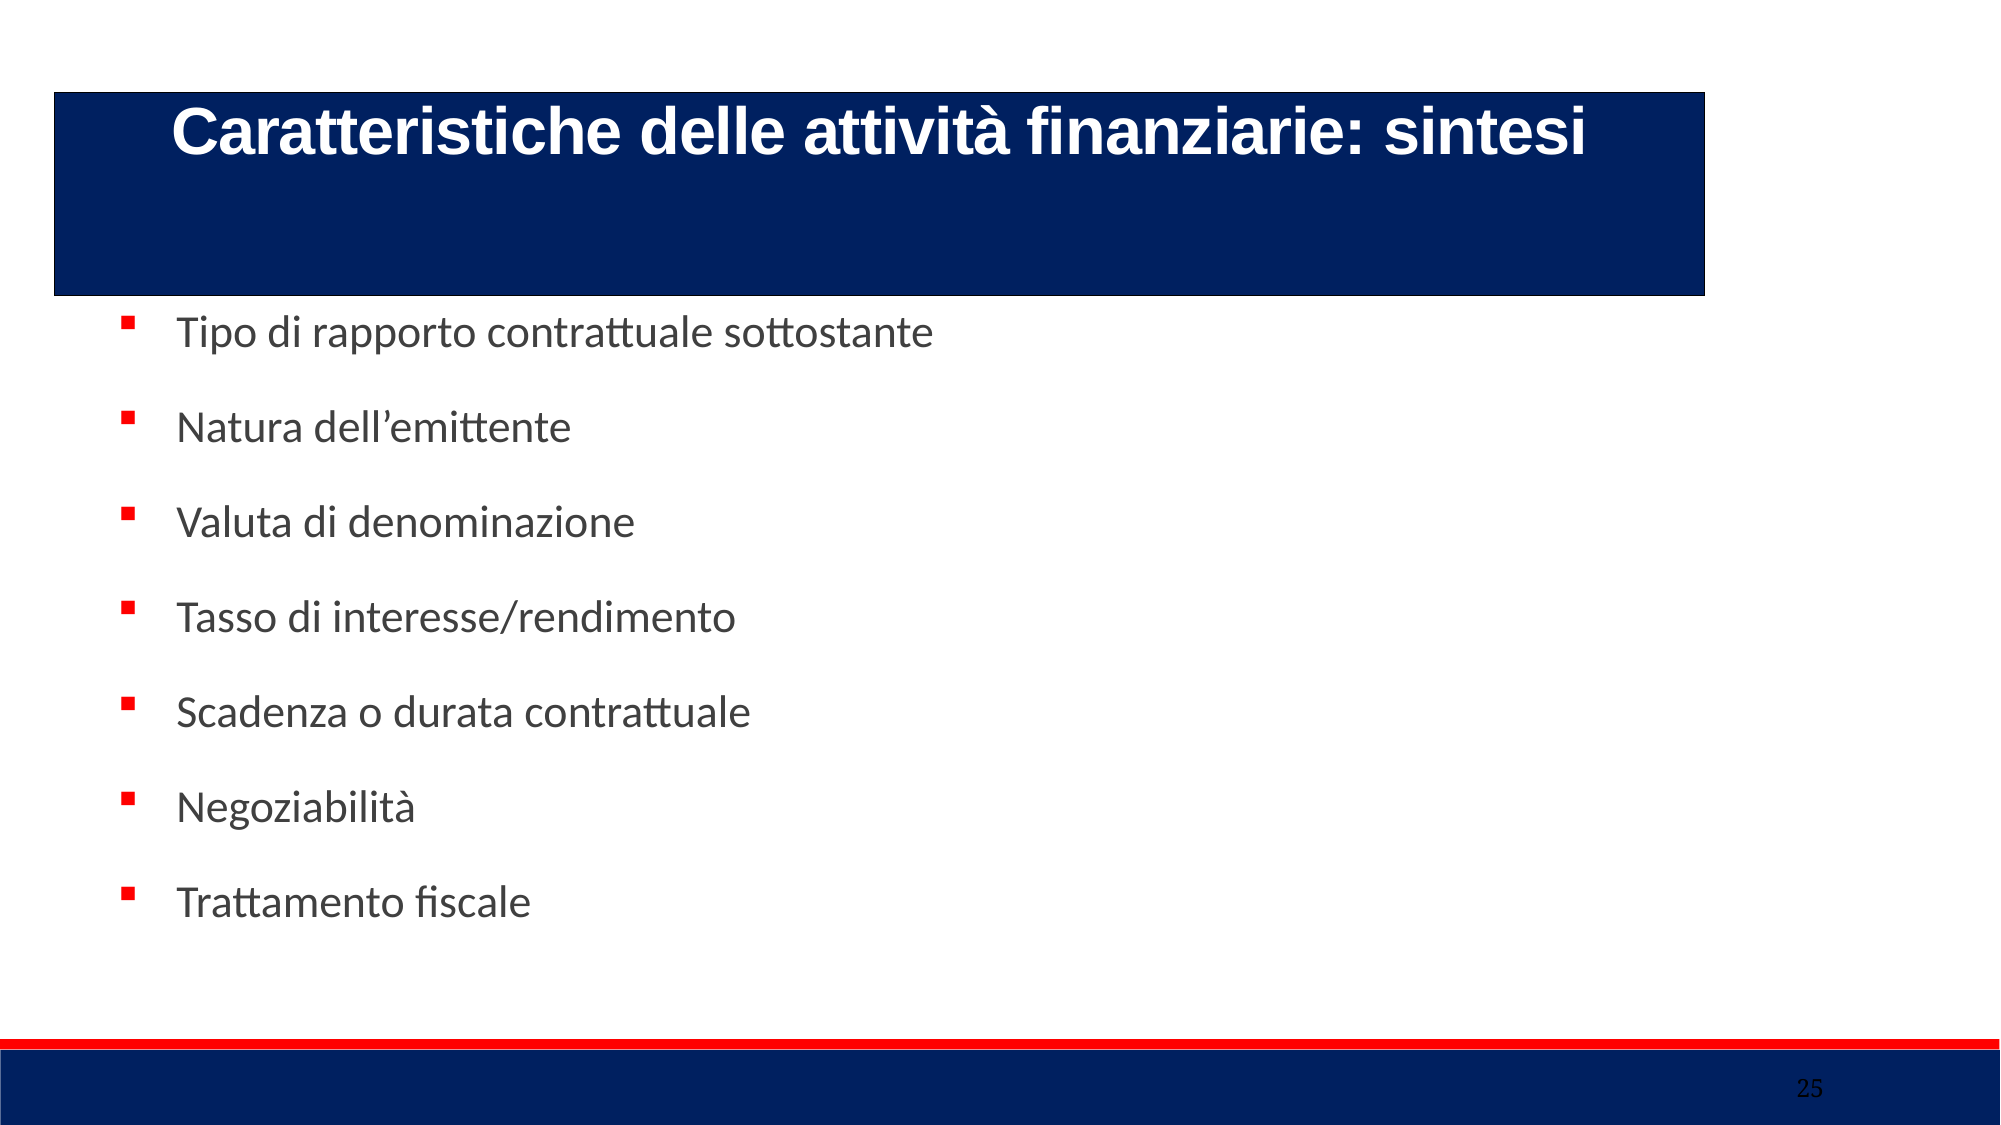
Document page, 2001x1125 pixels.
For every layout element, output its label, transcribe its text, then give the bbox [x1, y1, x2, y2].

title Caratteristiche delle attività finanziarie: sintesi [54, 92, 1705, 296]
list Tipo di rapporto contrattuale sottostante Natura dell’emittente Valuta di denominazione Tasso di interesse/rendimento Scadenza o durata contrattuale Negoziabilità Trattamento fiscale [102, 282, 1753, 960]
slide_number 25 [1624, 1059, 1840, 1120]
